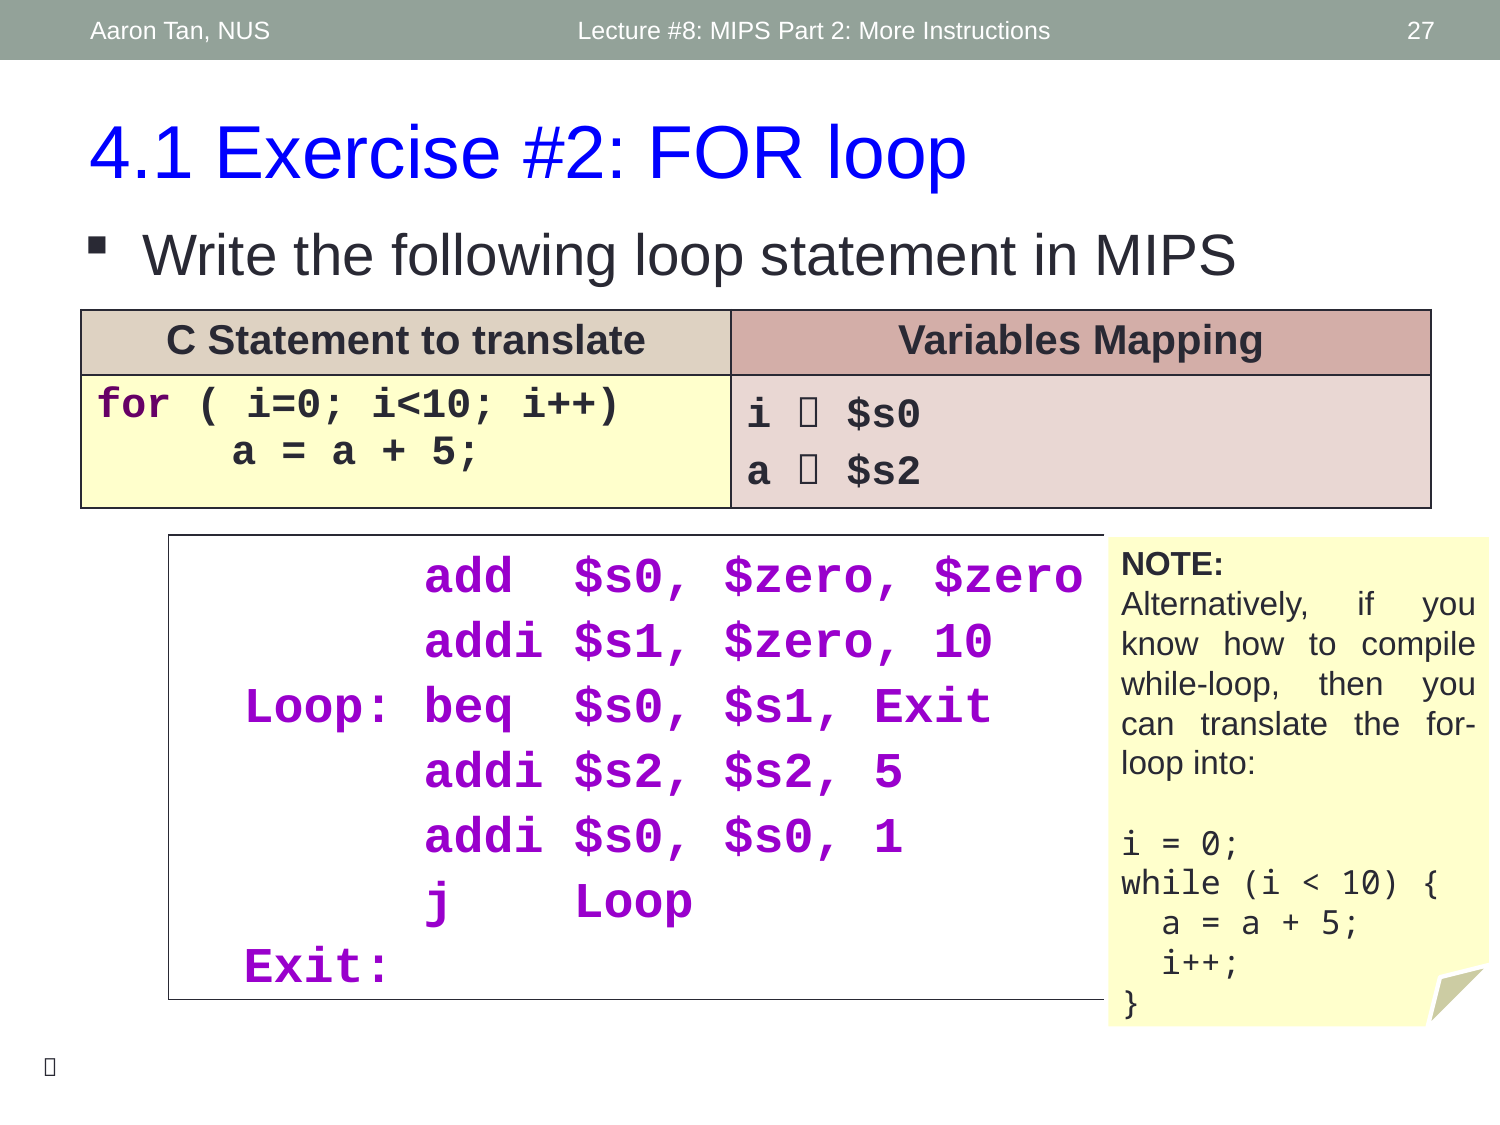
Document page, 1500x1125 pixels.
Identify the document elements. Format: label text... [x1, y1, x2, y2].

slide_number 27 [1308, 3, 1450, 57]
slide_number Aaron Tan, NUS [75, 3, 550, 57]
footer Lecture #8: MIPS Part 2: More Instructions [562, 3, 1238, 57]
text_box NOTE: Alternatively, if you know how to compile while-loop, then you can translate the for-loop into: i = 0; while (i < 10) { a = a + 5; i++; } [1104, 532, 1494, 1031]
text_box  [24, 1050, 75, 1083]
text_box Write the following loop statement in MIPS [68, 209, 1432, 448]
table_header Variables Mapping [732, 311, 1430, 374]
table_cell for ( i=0; i<10; i++) a = a + 5; [82, 376, 730, 507]
text_box 4.1 Exercise #2: FOR loop [75, 96, 1450, 202]
table_cell i  $s0 a  $s2 [732, 376, 1430, 507]
text_box add $s0, $zero, $zero addi $s1, $zero, 10 Loop: beq $s0, $s1, Exit addi $s2, $s2, 5 addi $s0, $s0, 1 j Loop Exit: [168, 534, 1104, 1000]
table_header C Statement to translate [82, 311, 730, 374]
